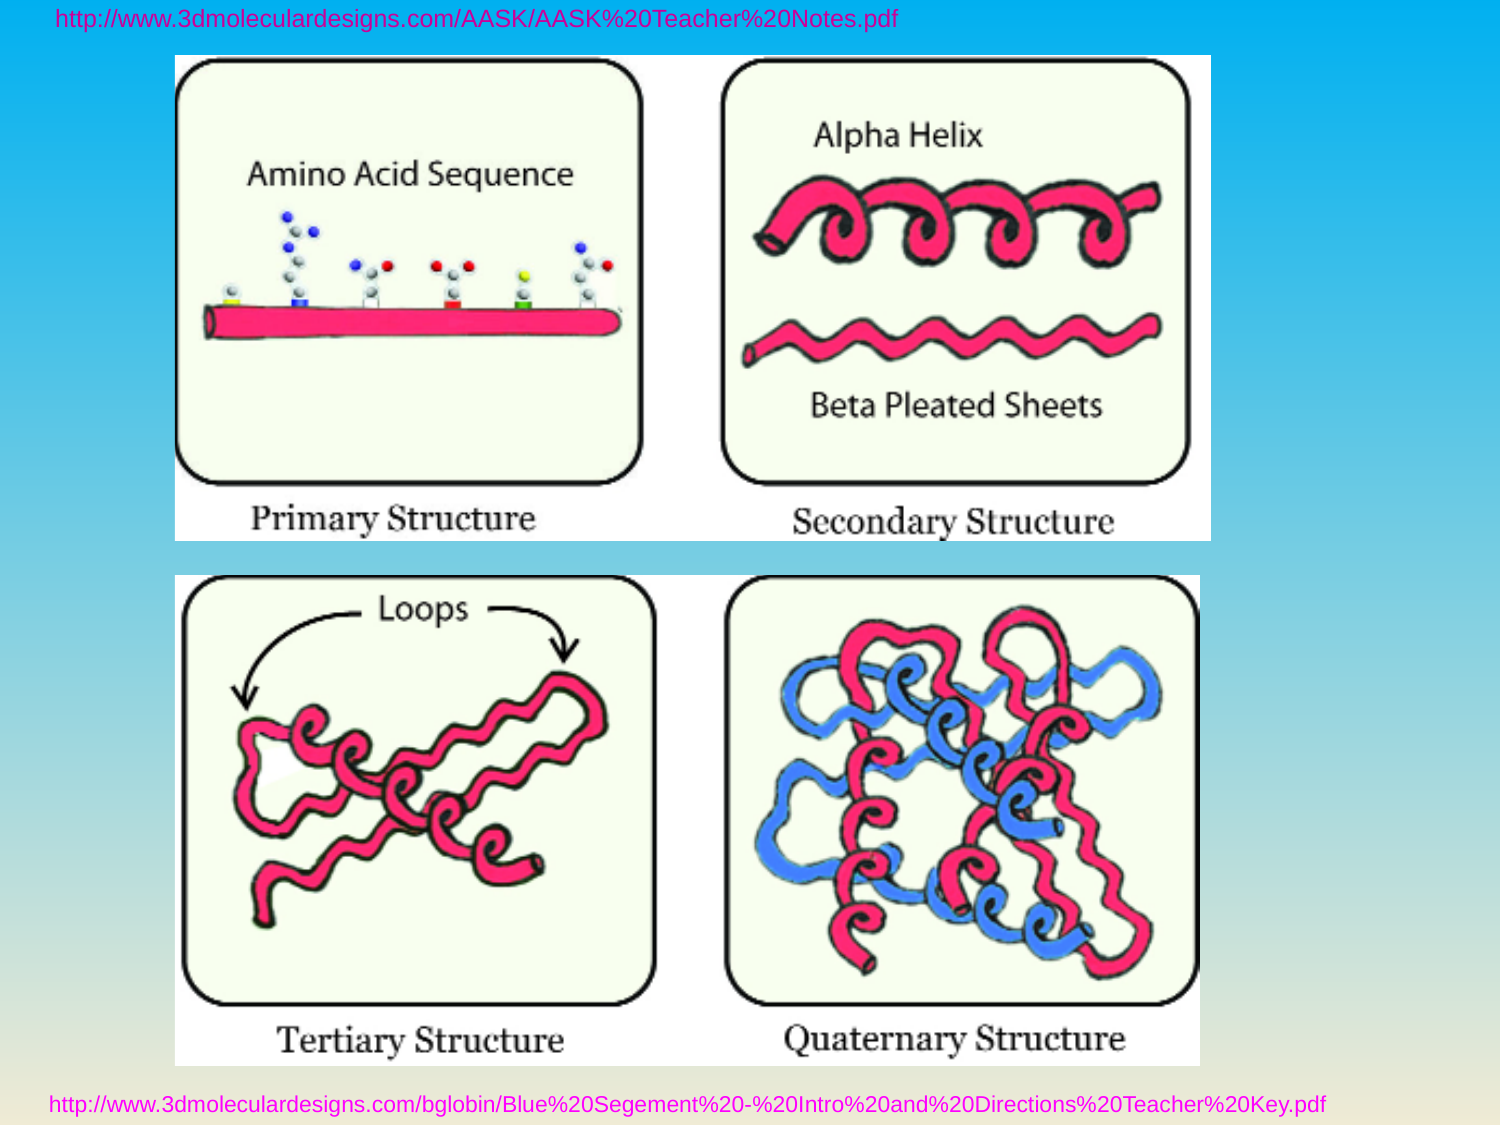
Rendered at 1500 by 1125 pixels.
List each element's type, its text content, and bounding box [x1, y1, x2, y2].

text_box http://www.3dmoleculardesigns.com/AASK/AASK%20Teacher%20Notes.pdf [40, 0, 1472, 40]
picture [174, 56, 1212, 1066]
text_box http://www.3dmoleculardesigns.com/bglobin/Blue%20Segement%20-%20Intro%20and%20Directions%20Teacher%20Key.pdf [34, 1082, 1472, 1125]
